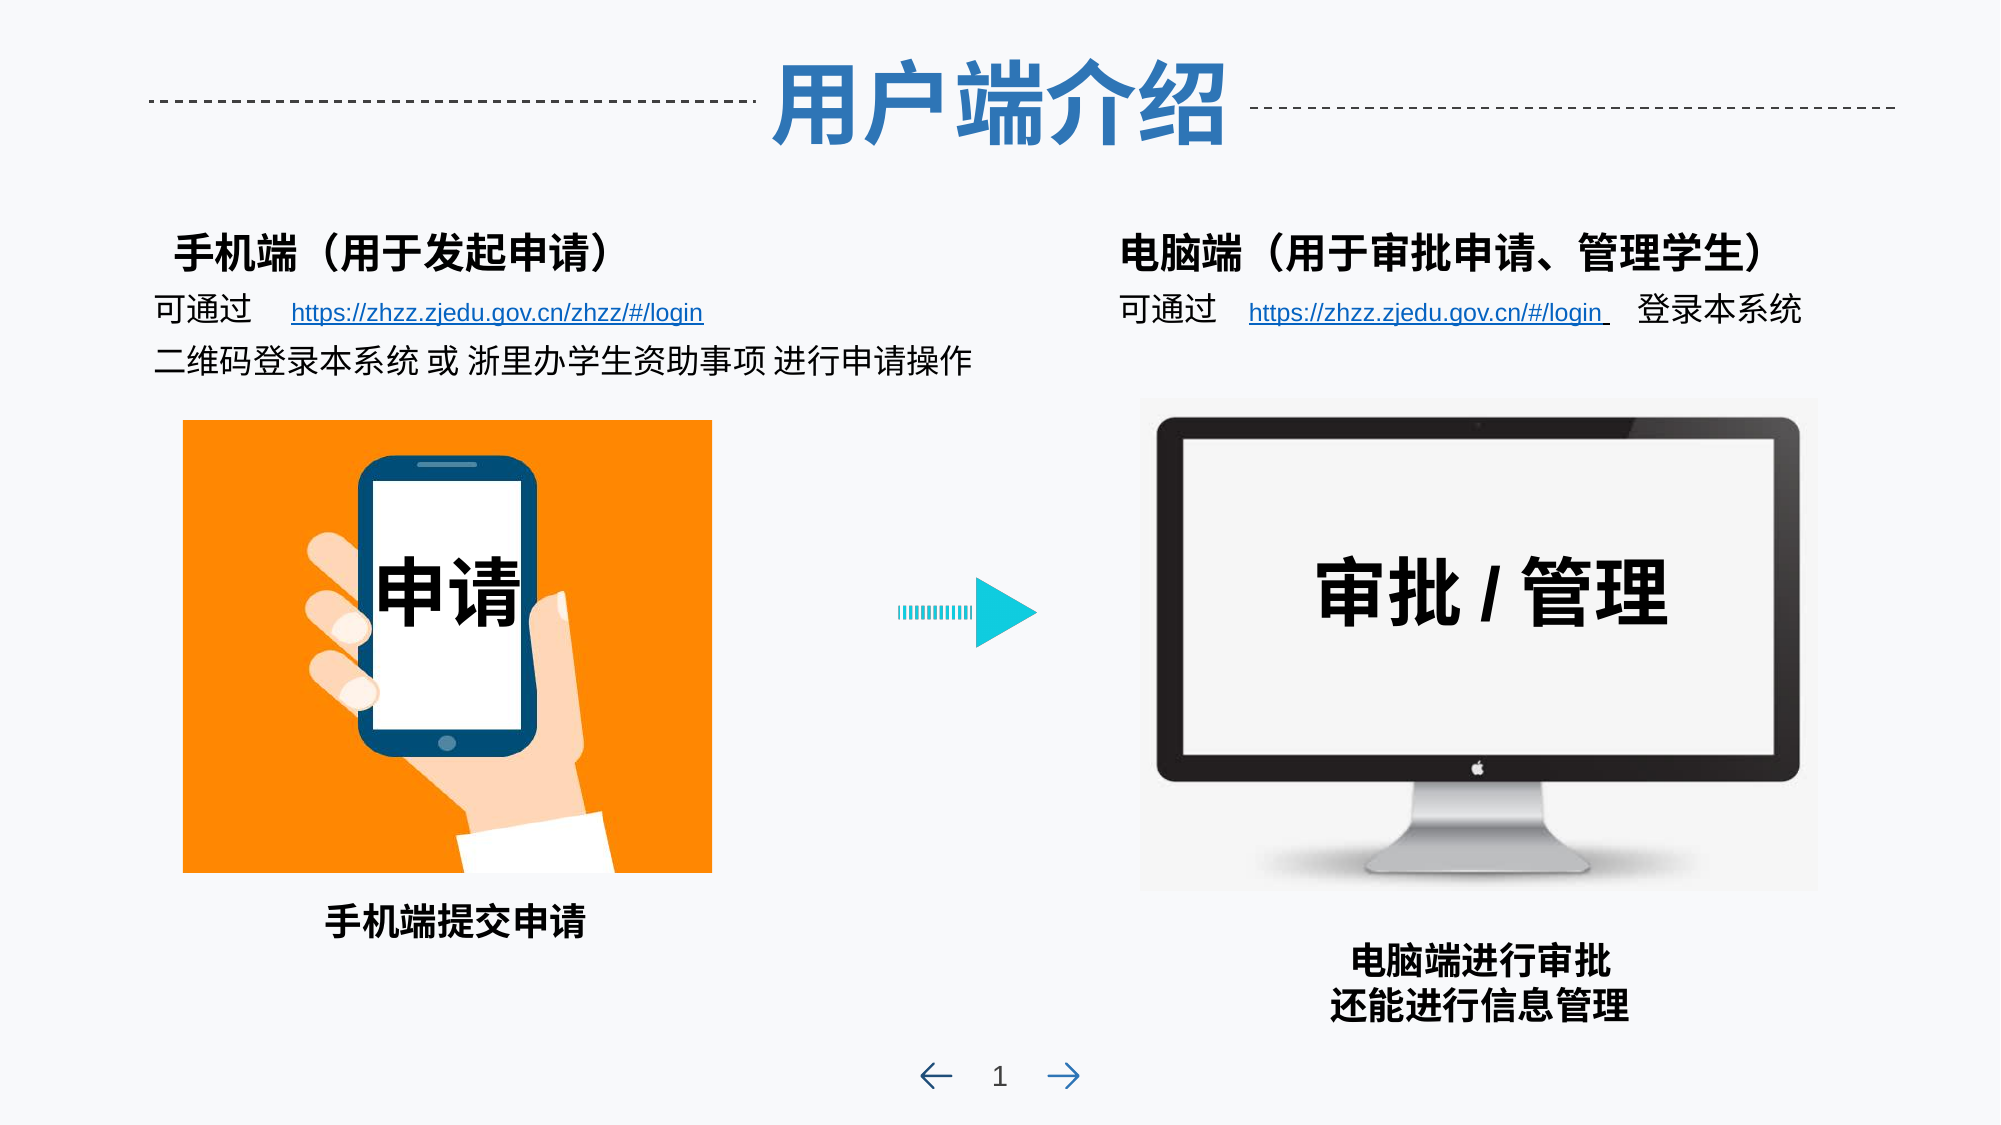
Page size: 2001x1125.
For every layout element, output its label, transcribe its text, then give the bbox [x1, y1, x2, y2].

text_box 手机端提交申请 [292, 890, 603, 950]
text_box 电脑端进行审批 还能进行信息管理 [1315, 929, 1646, 1034]
picture [892, 537, 1043, 688]
text_box 用户端介绍 [755, 38, 1245, 164]
text_box 手机端（用于发起申请） 可通过 https://zhzz.zjedu.gov.cn/zhzz/#/login 二维码登录本系统 或 浙里办学生资助事项 进行申请操作 [138, 204, 990, 388]
text_box 电脑端（用于审批申请、管理学生） 可通过 https://zhzz.zjedu.gov.cn/#/login 登录本系统 [1103, 204, 1942, 336]
picture [182, 416, 713, 873]
picture [1140, 398, 1818, 891]
